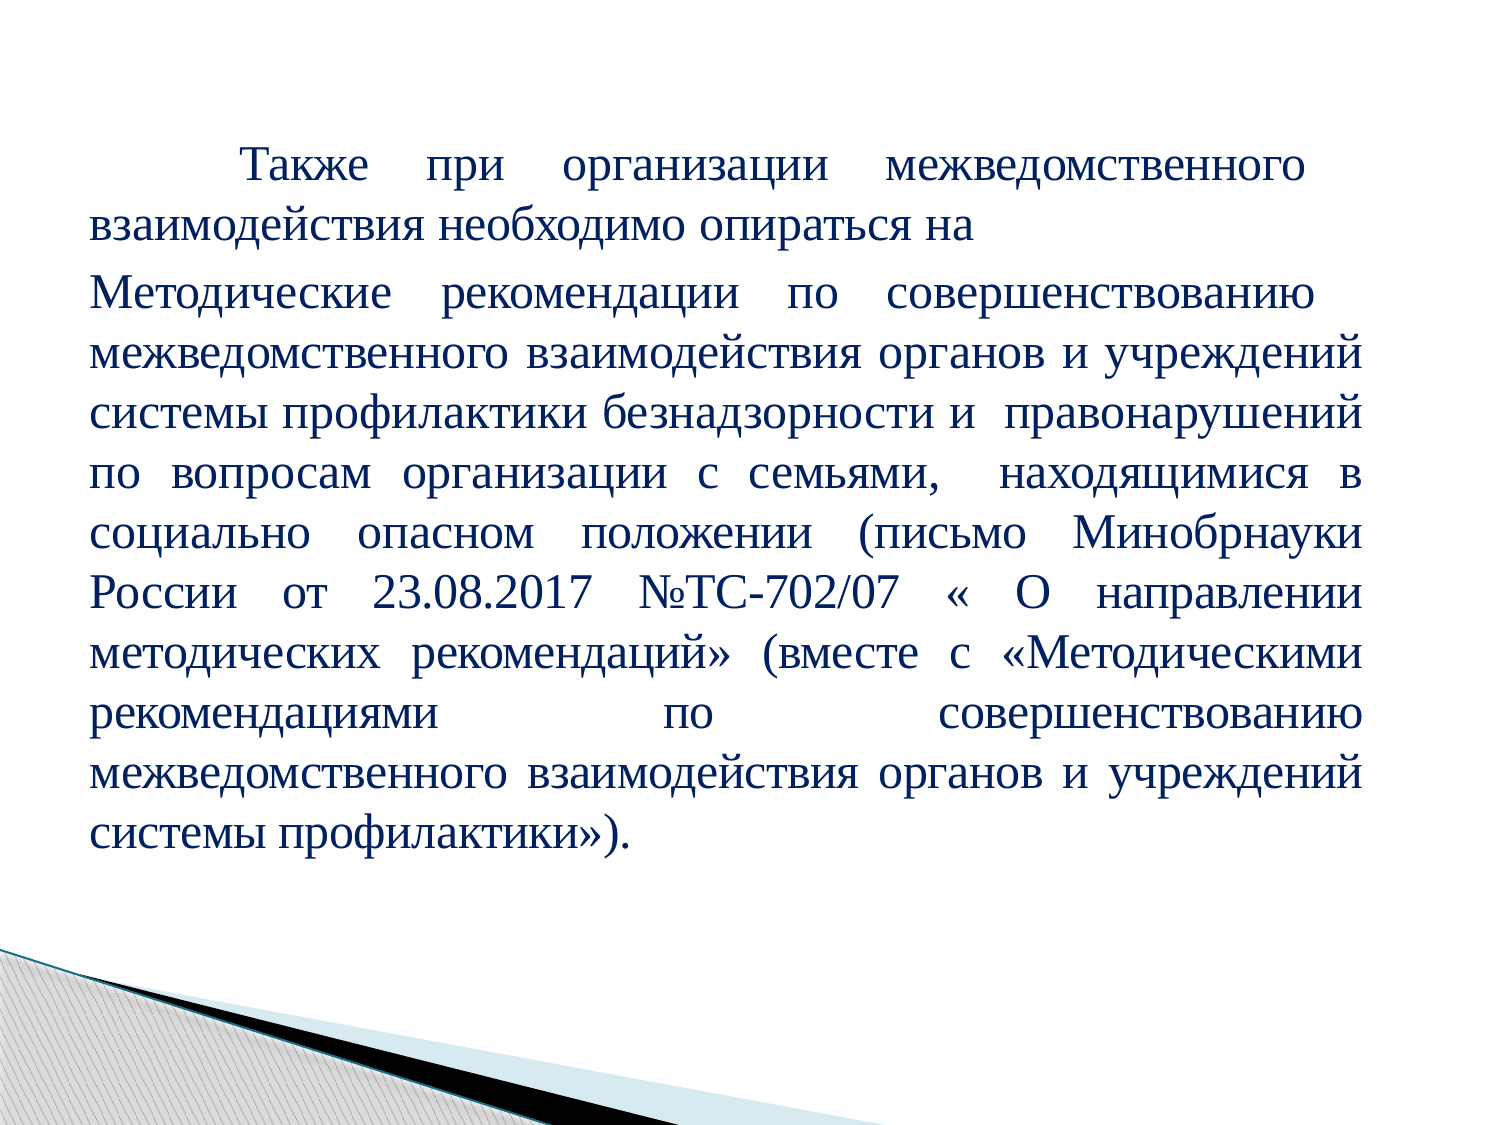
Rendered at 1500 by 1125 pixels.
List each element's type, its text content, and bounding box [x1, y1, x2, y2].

list Также при организации межведомственного взаимодействия необходимо опираться на Методические рекомендации по совершенствованию межведомственного взаимодействия органов и учреждений системы профилактики безнадзорности и правонарушений по вопросам организации с семьями, находящимися в социально опасном положении (письмо Минобрнауки России от 23.08.2017 №ТС-702/07 « О направлении методических рекомендаций» (вместе с «Методическими рекомендациями по совершенствованию межведомственного взаимодействия органов и учреждений системы профилактики»). [75, 54, 1454, 1043]
